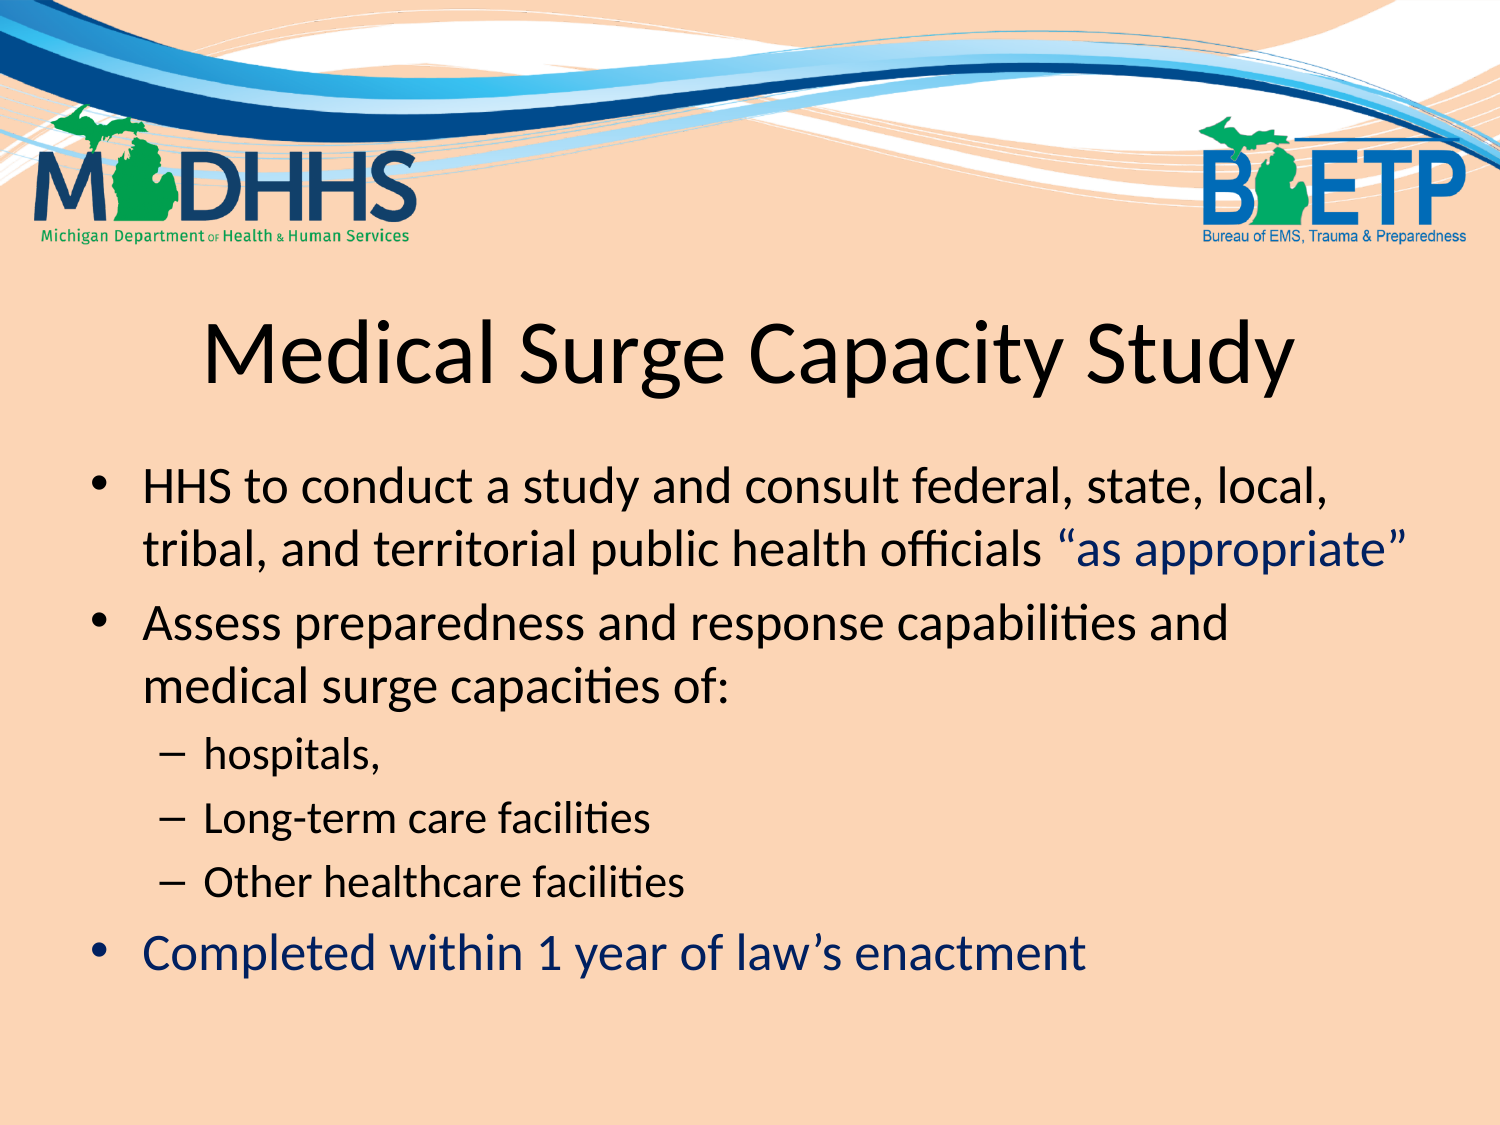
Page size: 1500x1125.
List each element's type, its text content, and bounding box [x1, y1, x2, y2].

list HHS to conduct a study and consult federal, state, local, tribal, and territorial public health officials “as appropriate” Assess preparedness and response capabilities and medical surge capacities of: hospitals, Long-term care facilities Other healthcare facilities Completed within 1 year of law’s enactment [75, 443, 1425, 1005]
picture [0, 0, 1500, 263]
title Medical Surge Capacity Study [75, 252, 1425, 441]
